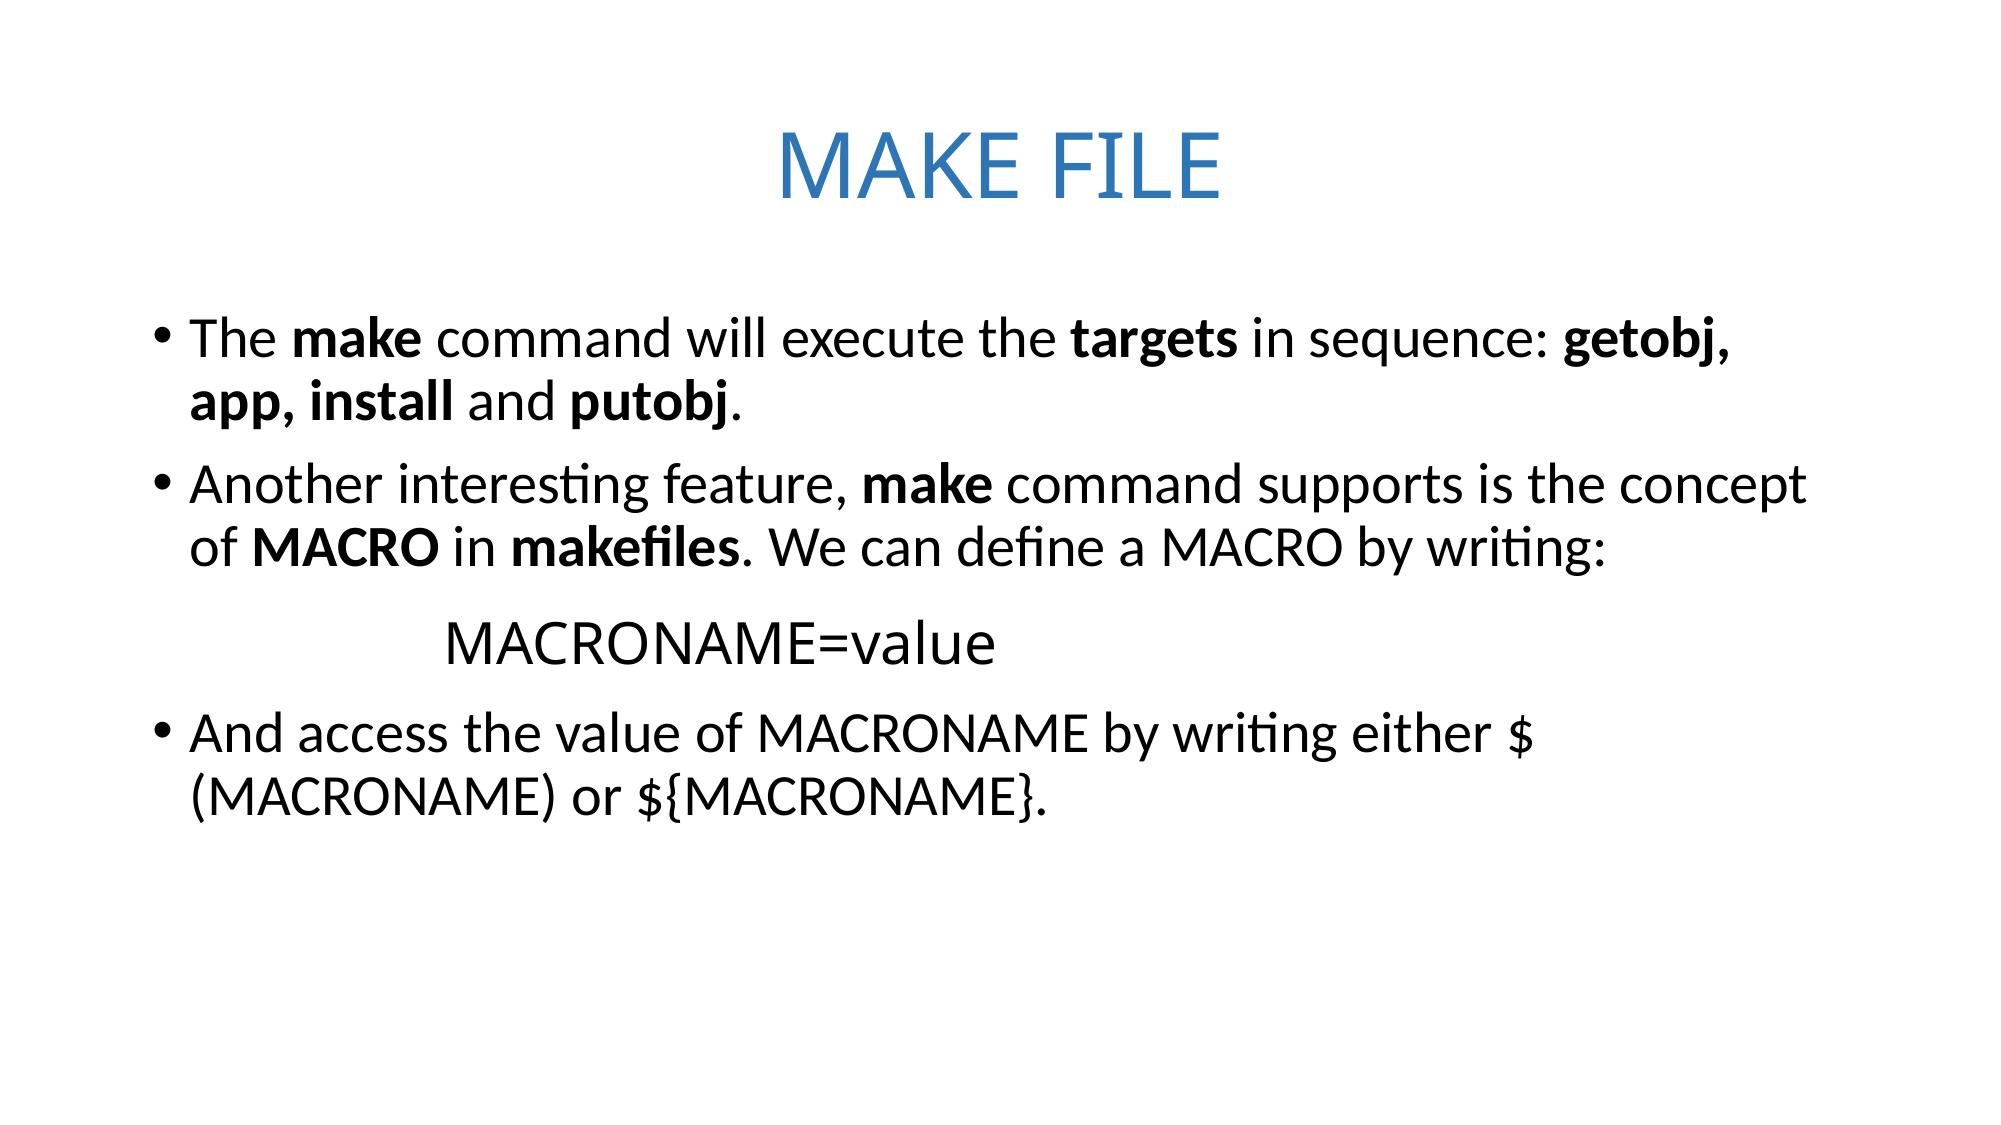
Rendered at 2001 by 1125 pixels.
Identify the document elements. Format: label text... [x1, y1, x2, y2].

title MAKE FILE [137, 59, 1863, 278]
list The make command will execute the targets in sequence: getobj, app, install and putobj. Another interesting feature, make command supports is the concept of MACRO in makefiles. We can define a MACRO by writing: MACRONAME=value And access the value of MACRONAME by writing either $(MACRONAME) or ${MACRONAME}. [137, 299, 1863, 1014]
